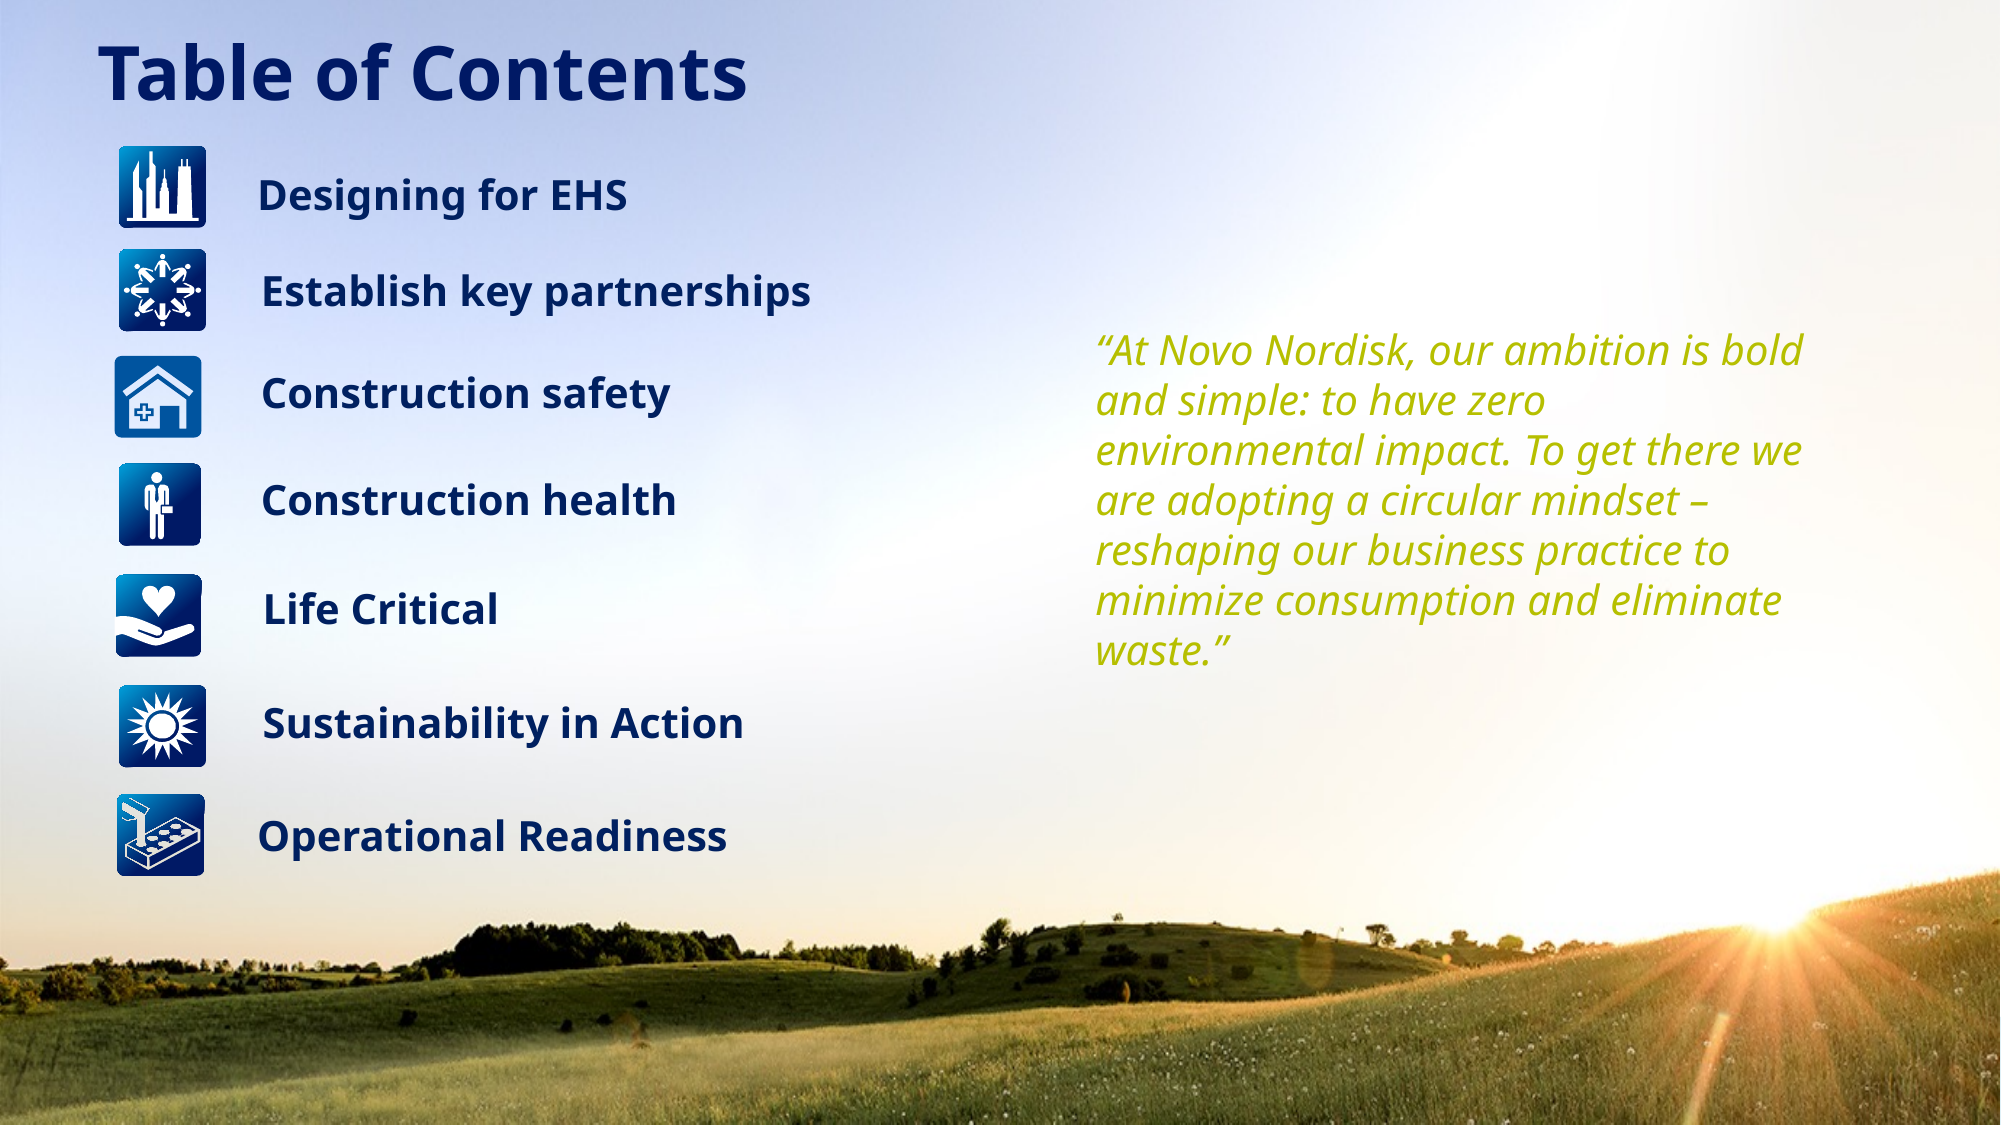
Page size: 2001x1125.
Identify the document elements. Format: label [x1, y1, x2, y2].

text_box [118, 463, 201, 546]
text_box [114, 574, 202, 657]
picture [0, 0, 2001, 1125]
text_box [118, 249, 207, 332]
text_box [118, 145, 207, 228]
text_box [118, 685, 207, 768]
